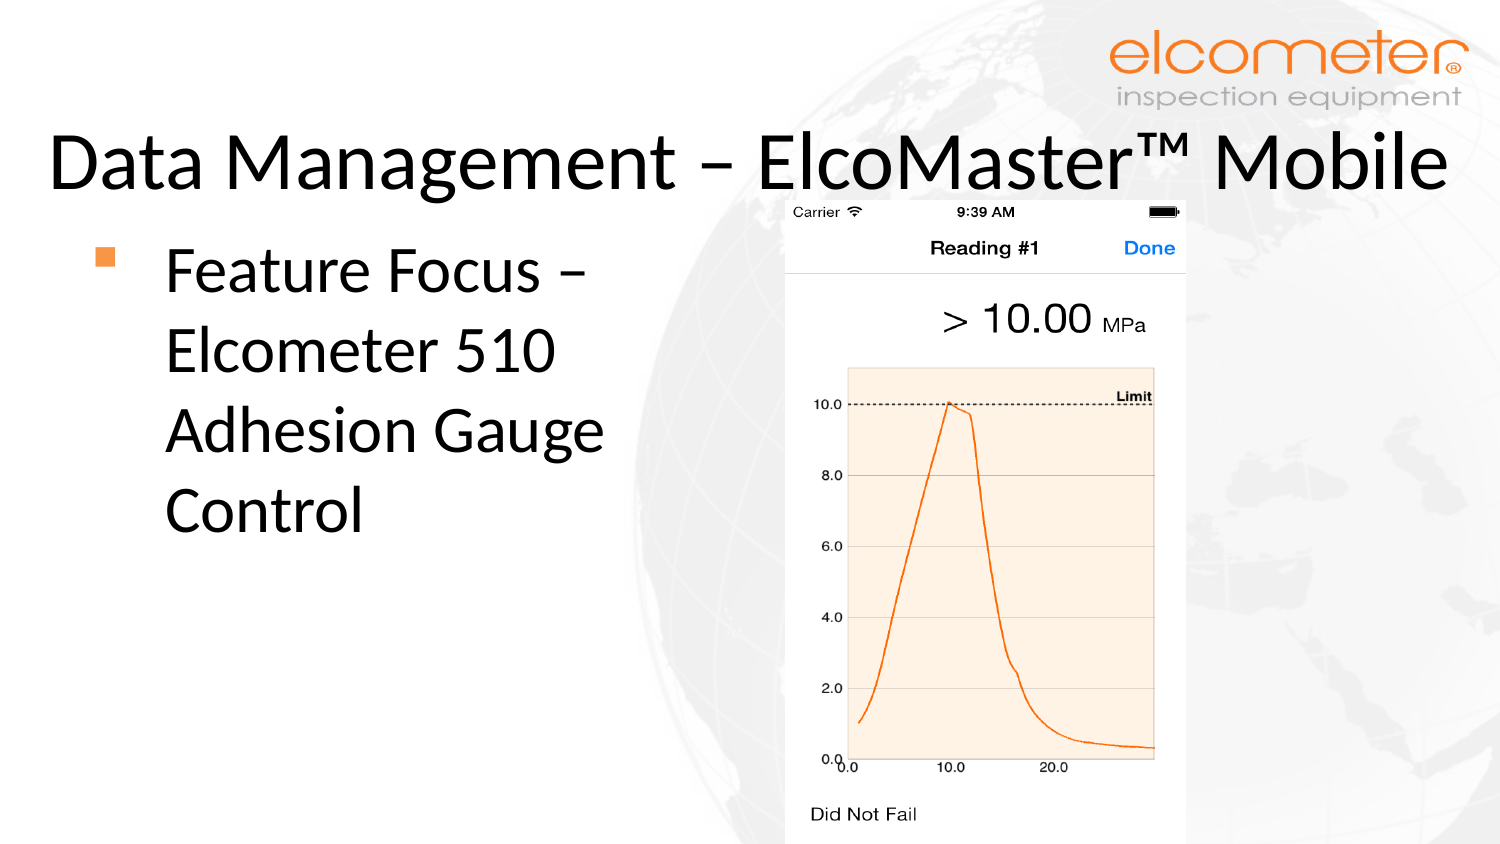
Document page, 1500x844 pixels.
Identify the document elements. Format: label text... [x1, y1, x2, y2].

picture [0, 0, 1500, 86]
title Data Management – ElcoMaster™ Mobile [0, 86, 1500, 227]
list Feature Focus – Elcometer 510 Adhesion Gauge Control [75, 227, 727, 775]
picture [0, 200, 1500, 844]
